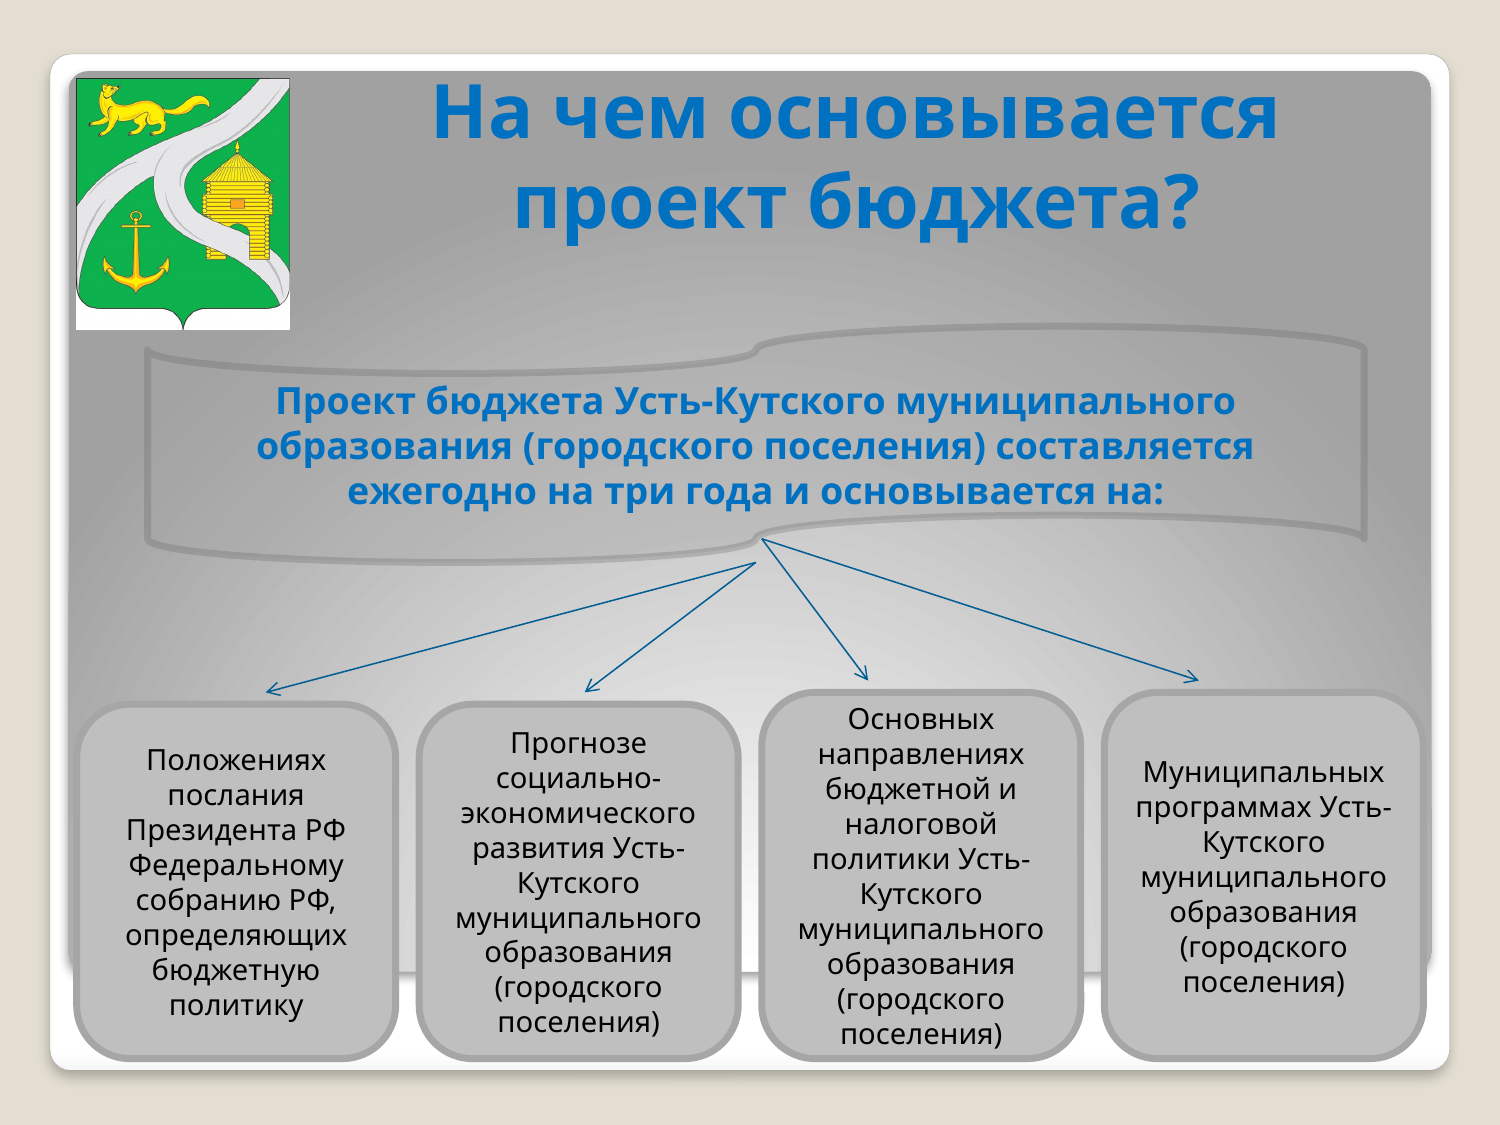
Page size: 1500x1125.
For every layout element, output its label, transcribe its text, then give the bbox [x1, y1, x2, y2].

text_box Положениях послания Президента РФ Федеральному собранию РФ, определяющих бюджетную политику [73, 700, 400, 1063]
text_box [265, 538, 584, 693]
text_box Проект бюджета Усть-Кутского муниципального образования (городского поселения) составляется ежегодно на три года и основывается на: [144, 322, 1368, 561]
text_box Муниципальных программах Усть-Кутского муниципального образования (городского поселения) [1100, 688, 1427, 1063]
text_box Основных направлениях бюджетной и налоговой политики Усть-Кутского муниципального образования (городского поселения) [758, 693, 1085, 1063]
text_box Прогнозе социально-экономического развития Усть-Кутского муниципального образования (городского поселения) [415, 706, 742, 1063]
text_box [584, 538, 757, 693]
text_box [761, 538, 1200, 681]
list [76, 77, 291, 330]
title На чем основывается проект бюджета? [291, 78, 1424, 251]
